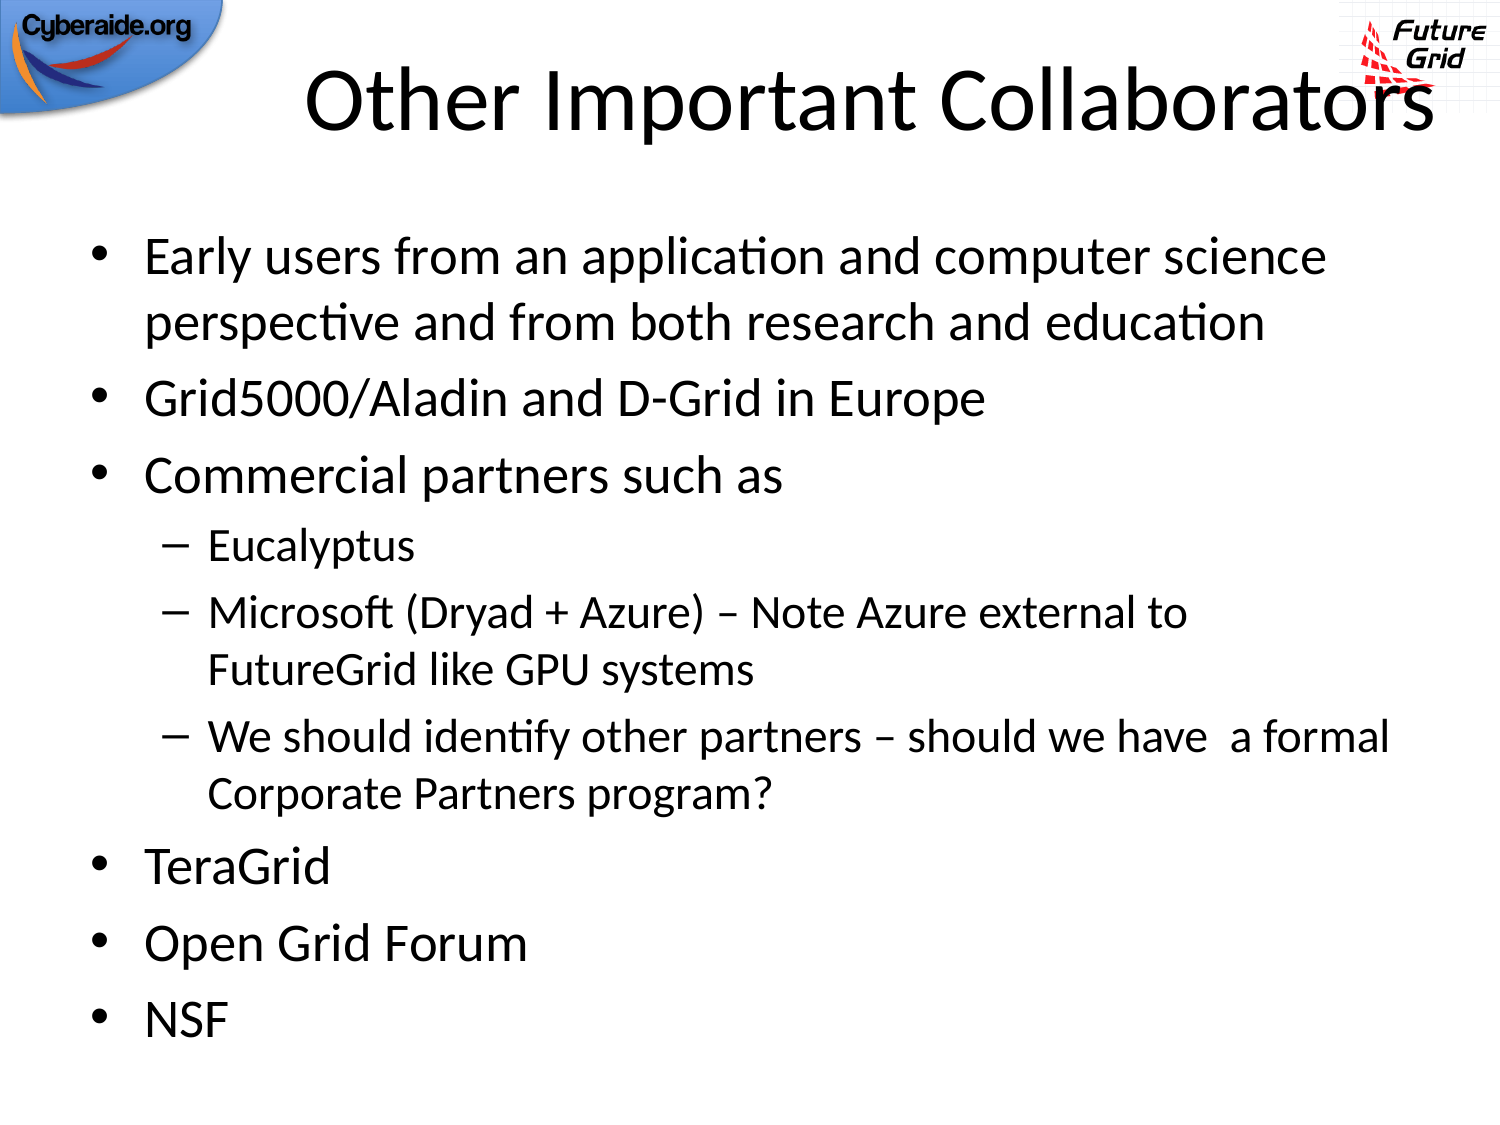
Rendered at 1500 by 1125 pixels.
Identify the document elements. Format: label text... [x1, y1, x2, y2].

title Other Important Collaborators [221, 0, 1500, 188]
list Early users from an application and computer science perspective and from both research and education Grid5000/Aladin and D-Grid in Europe Commercial partners such as Eucalyptus Microsoft (Dryad + Azure) – Note Azure external to FutureGrid like GPU systems We should identify other partners – should we have a formal Corporate Partners program? TeraGrid Open Grid Forum NSF [75, 212, 1425, 1066]
picture [12, 0, 200, 150]
